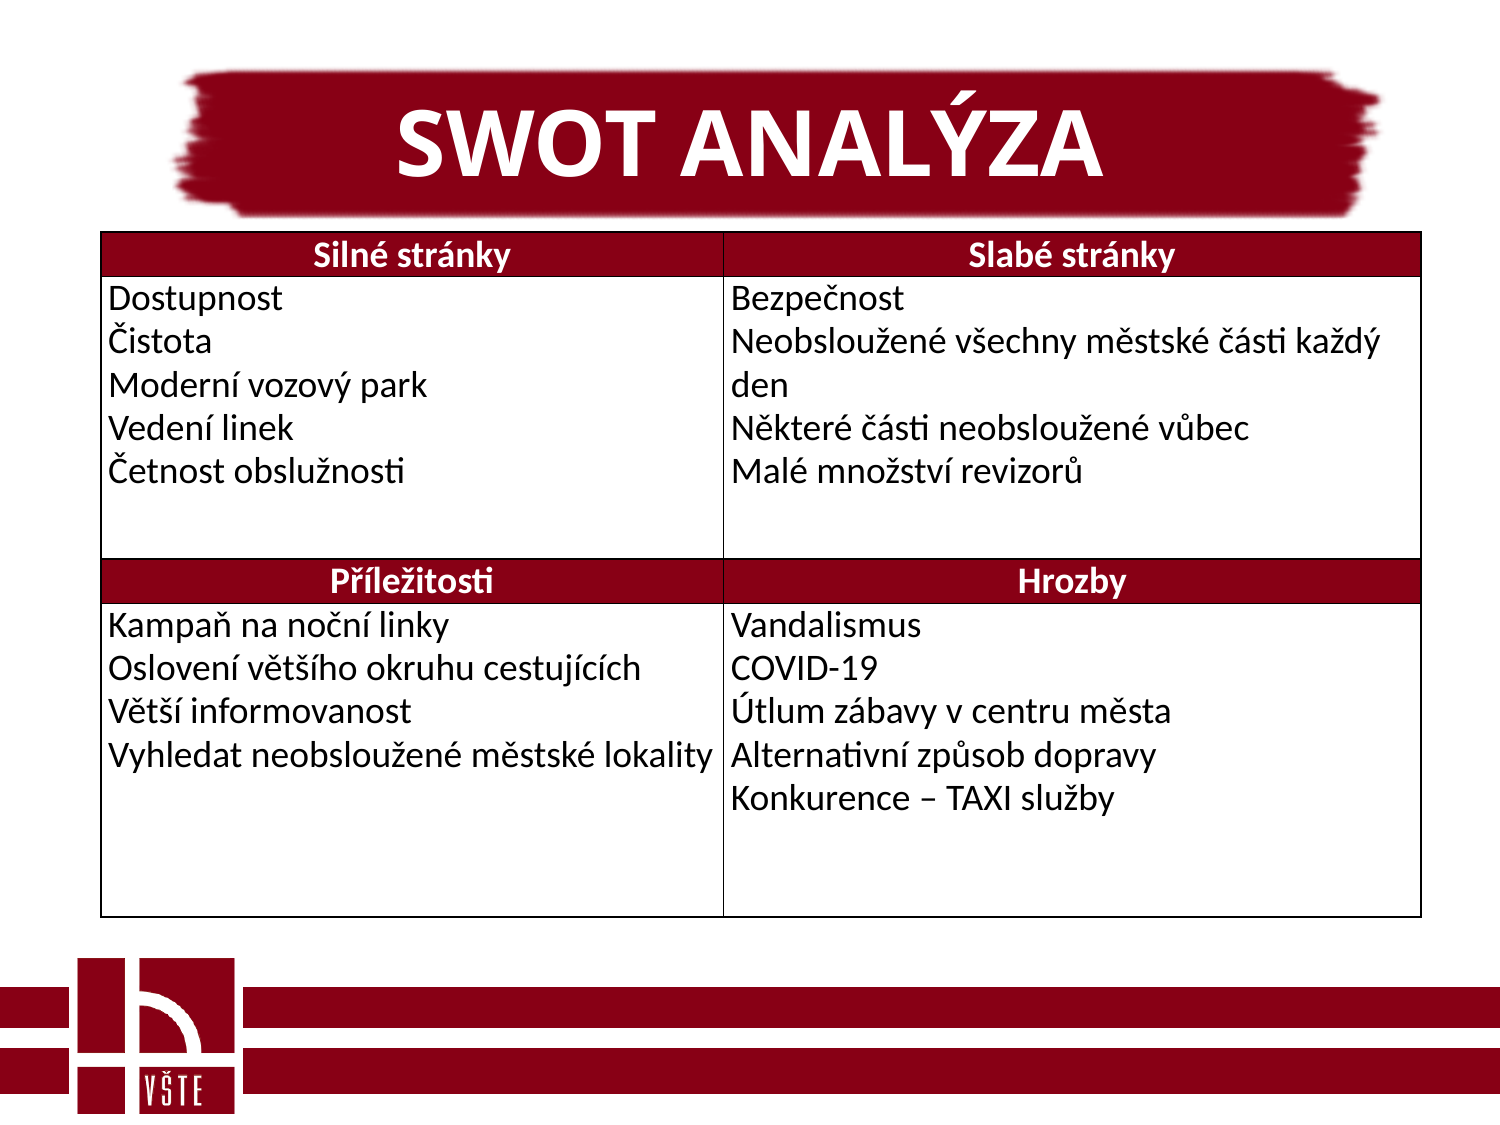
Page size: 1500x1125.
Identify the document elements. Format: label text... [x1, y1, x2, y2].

table_cell Kampaň na noční linky Oslovení většího okruhu cestujících Větší informovanost Vyhledat neobsloužené městské lokality [102, 604, 723, 916]
picture [17, 33, 1458, 261]
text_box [0, 949, 1500, 1123]
table_cell Dostupnost Čistota Moderní vozový park Vedení linek Četnost obslužnosti [102, 277, 723, 558]
table_cell Vandalismus COVID-19 Útlum zábavy v centru města Alternativní způsob dopravy Konkurence – TAXI služby [724, 604, 1420, 916]
table_cell Příležitosti [102, 560, 723, 603]
table_header Slabé stránky [724, 261, 1420, 276]
table_cell Bezpečnost Neobsloužené všechny městské části každý den Některé části neobsloužené vůbec Malé množství revizorů [724, 277, 1420, 558]
table_header Silné stránky [102, 261, 723, 276]
table_cell Hrozby [724, 560, 1420, 603]
